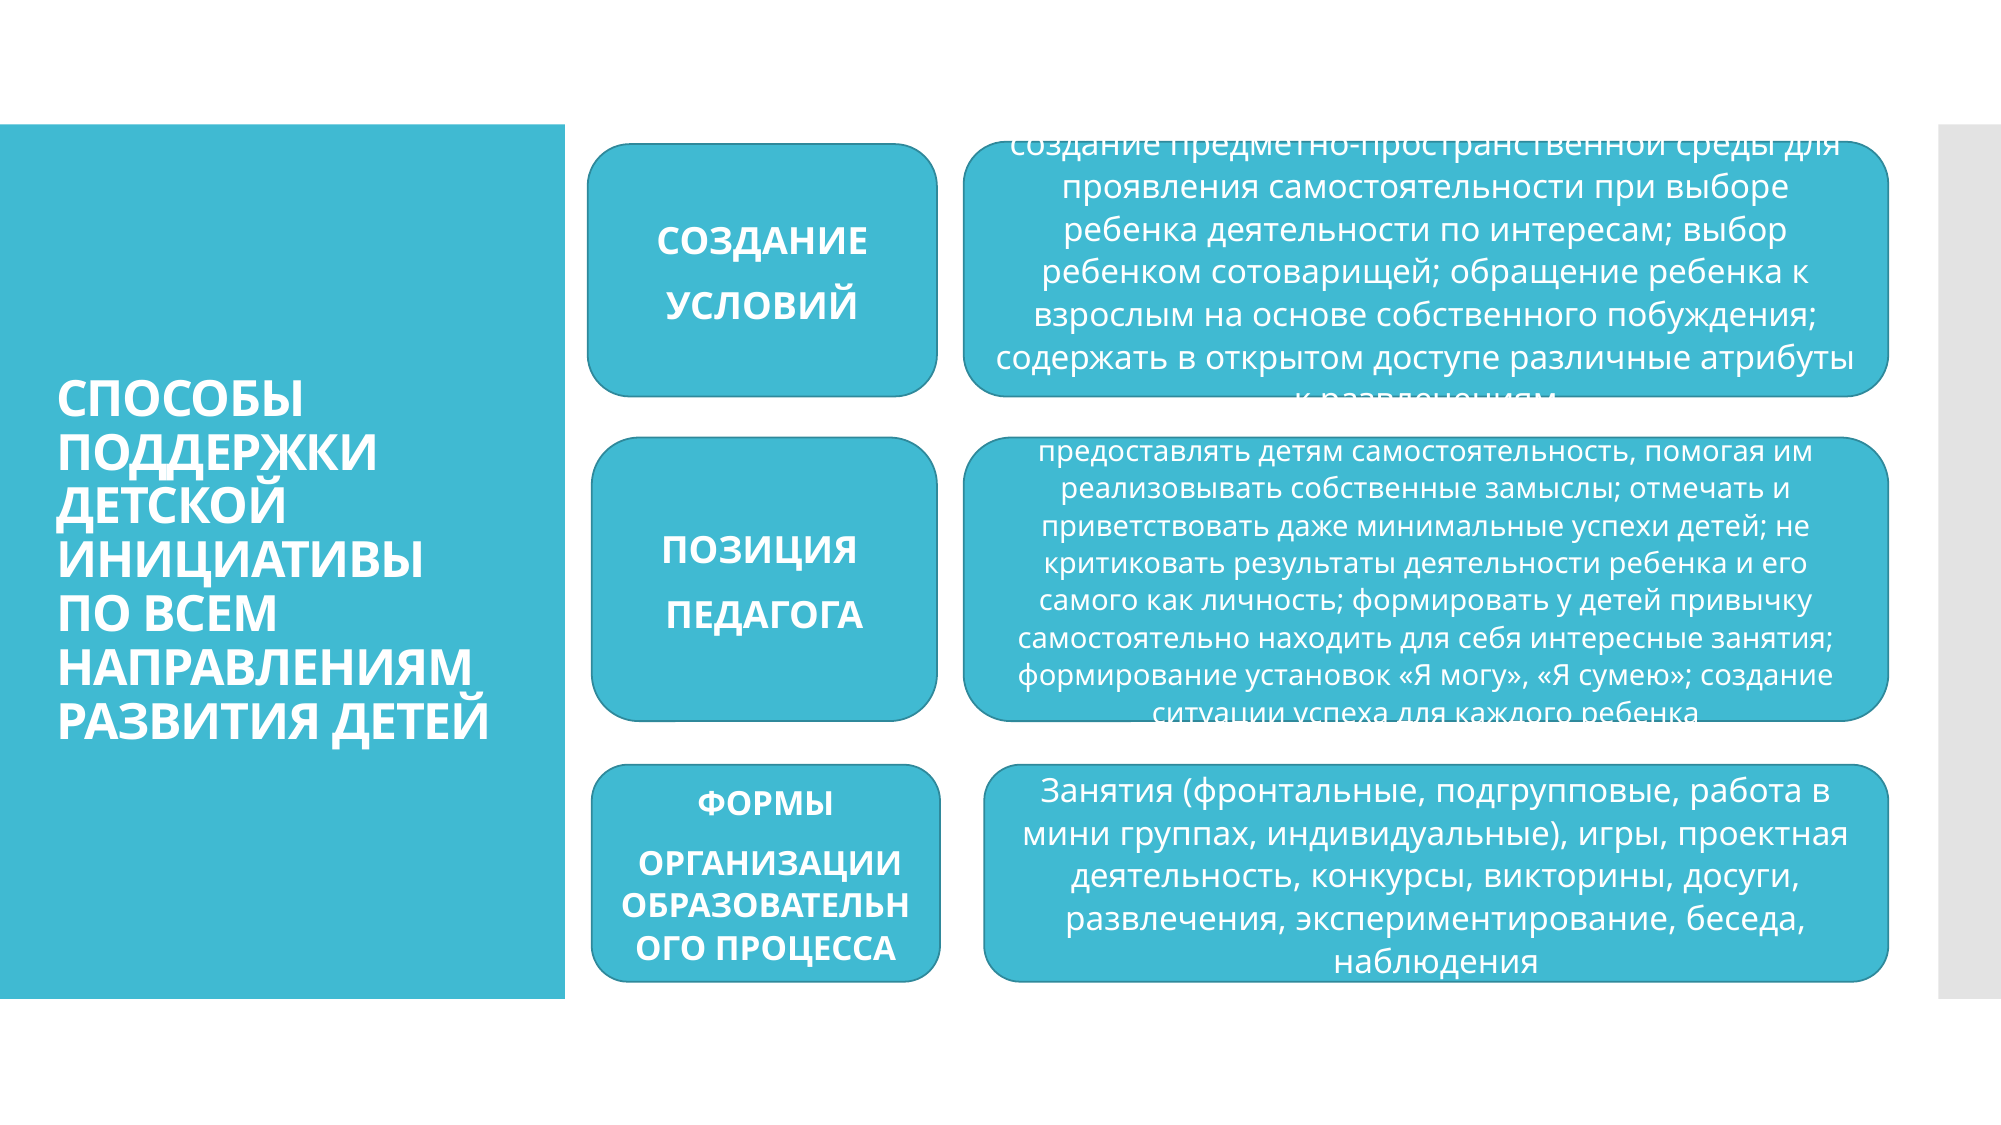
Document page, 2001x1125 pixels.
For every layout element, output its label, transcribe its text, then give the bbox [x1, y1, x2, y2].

text_box создание предметно-пространственной среды для проявления самостоятельности при выборе ребенка деятельности по интересам; выбор ребенком сотоварищей; обращение ребенка к взрослым на основе собственного побуждения; содержать в открытом доступе различные атрибуты к развлечениям [962, 140, 1890, 398]
text_box ПОЗИЦИЯ ПЕДАГОГА [590, 436, 938, 723]
text_box предоставлять детям самостоятельность, помогая им реализовывать собственные замыслы; отмечать и приветствовать даже минимальные успехи детей; не критиковать результаты деятельности ребенка и его самого как личность; формировать у детей привычку самостоятельно находить для себя интересные занятия; формирование установок «Я могу», «Я сумею»; создание ситуации успеха для каждого ребенка [962, 436, 1890, 723]
text_box Занятия (фронтальные, подгрупповые, работа в мини группах, индивидуальные), игры, проектная деятельность, конкурсы, викторины, досуги, развлечения, экспериментирование, беседа, наблюдения [983, 763, 1890, 983]
text_box ФОРМЫ ОРГАНИЗАЦИИ ОБРАЗОВАТЕЛЬНОГО ПРОЦЕССА [590, 763, 941, 983]
title СПОСОБЫ ПОДДЕРЖКИ ДЕТСКОЙ ИНИЦИАТИВЫ ПО ВСЕМ НАПРАВЛЕНИЯМ РАЗВИТИЯ ДЕТЕЙ [41, 184, 525, 940]
text_box СОЗДАНИЕ УСЛОВИЙ [586, 143, 938, 398]
